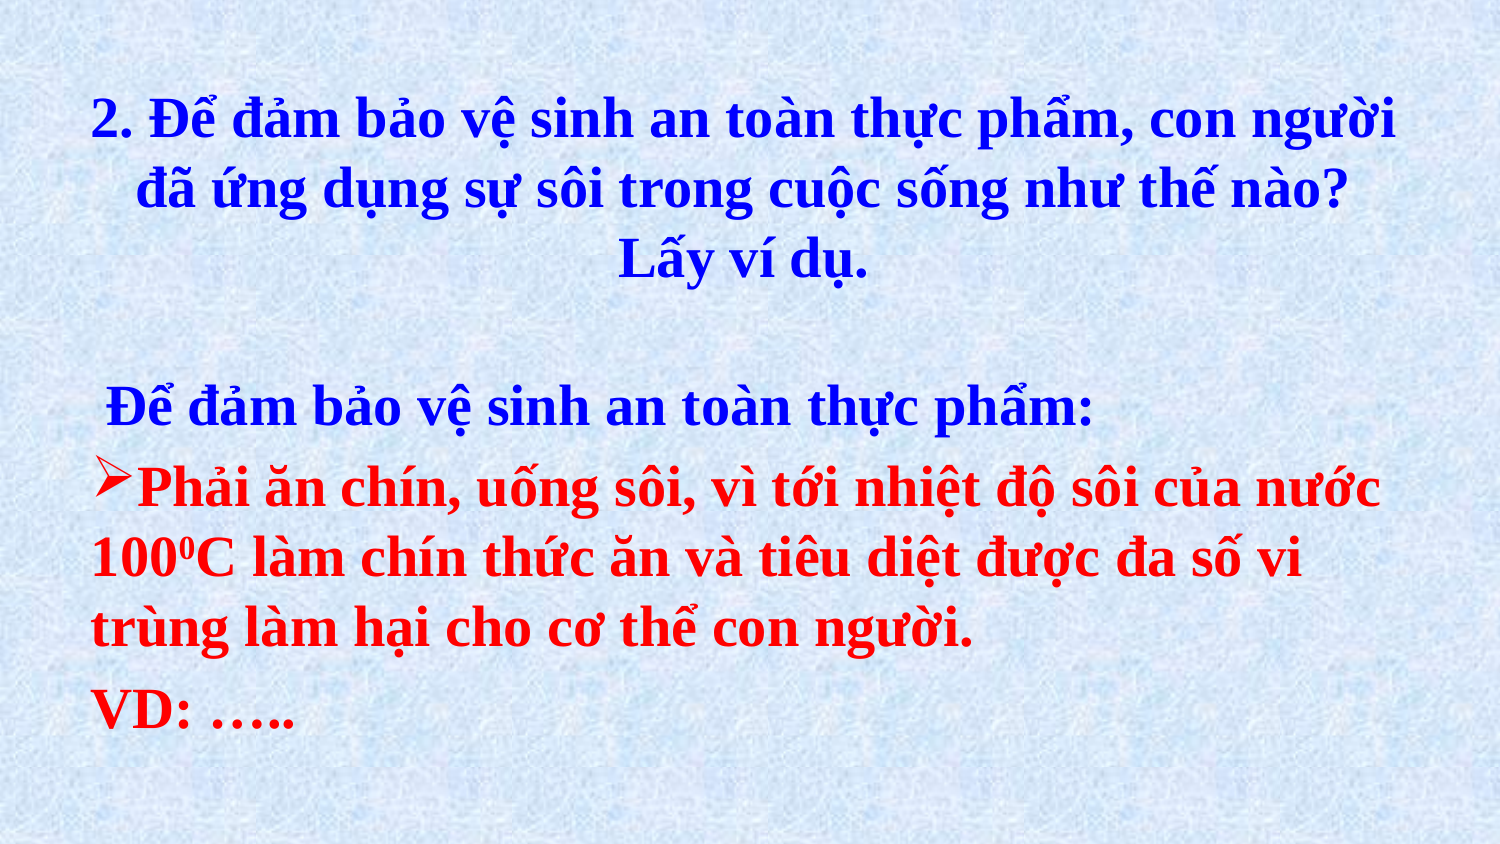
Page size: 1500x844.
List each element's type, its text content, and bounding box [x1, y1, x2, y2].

text_box 2. Để đảm bảo vệ sinh an toàn thực phẩm, con người đã ứng dụng sự sôi trong cuộc sống như thế nào? Lấy ví dụ. [74, 71, 1413, 297]
text_box Để đảm bảo vệ sinh an toàn thực phẩm: Phải ăn chín, uống sôi, vì tới nhiệt độ sôi của nước 1000C làm chín thức ăn và tiêu diệt được đa số vi trùng làm hại cho cơ thể con người. VD: ….. [76, 359, 1438, 748]
picture [0, 0, 1500, 844]
